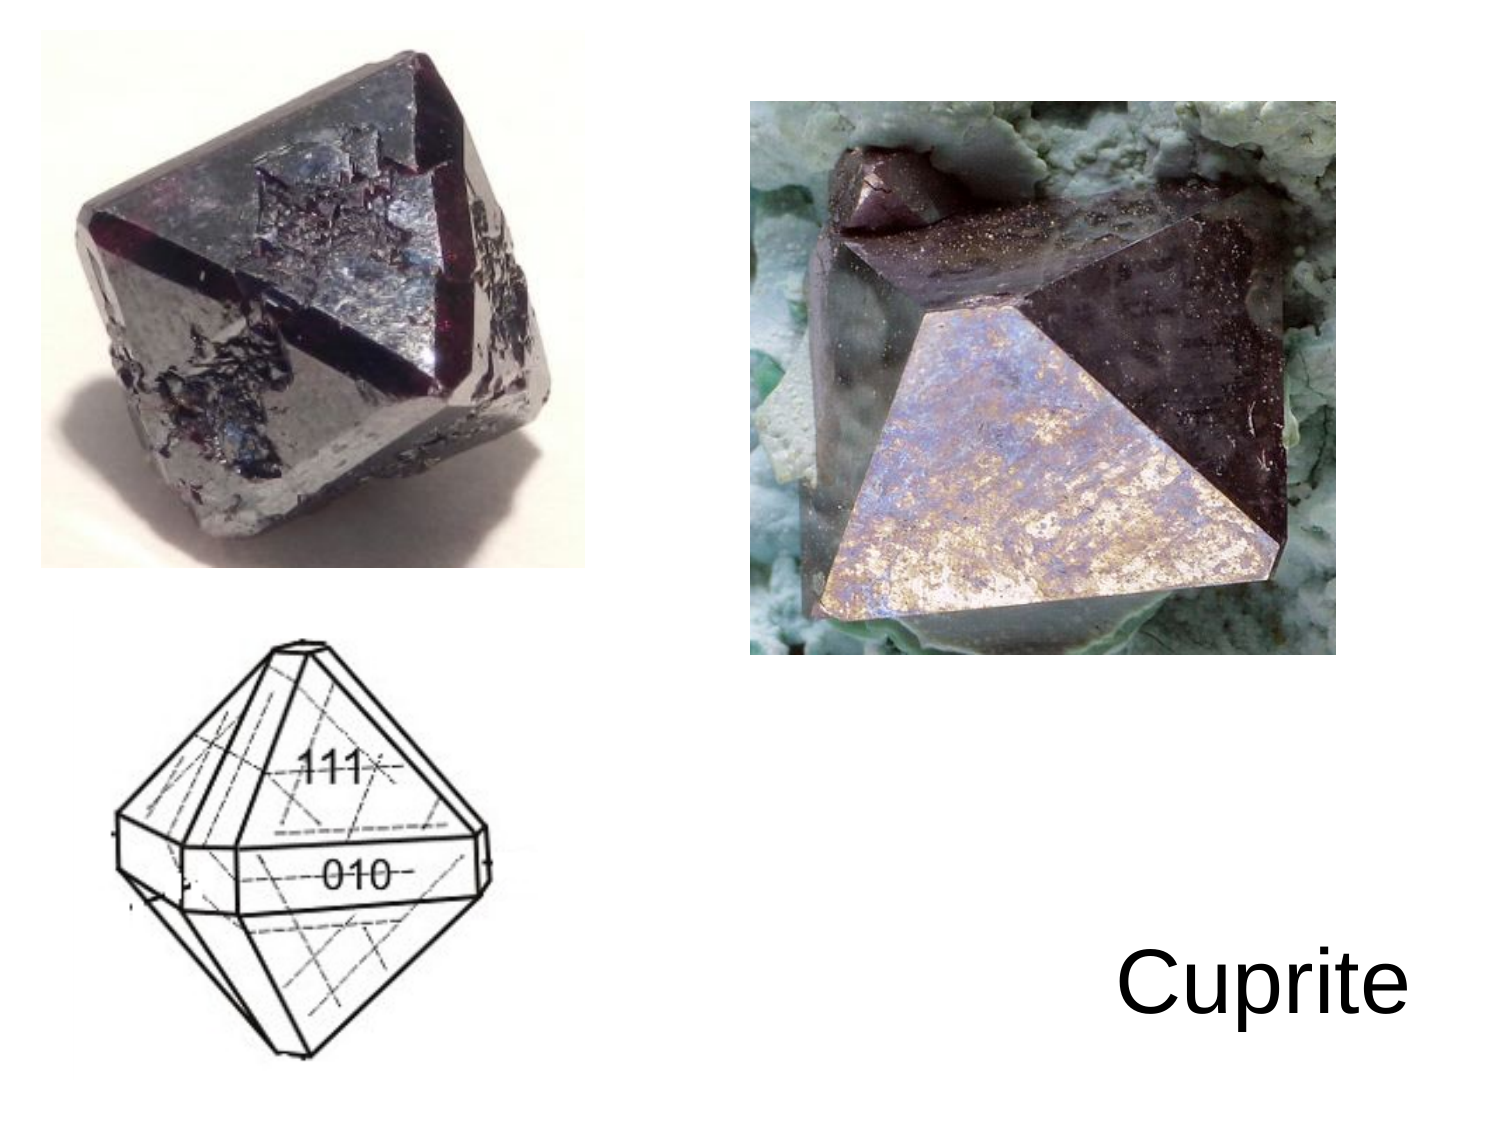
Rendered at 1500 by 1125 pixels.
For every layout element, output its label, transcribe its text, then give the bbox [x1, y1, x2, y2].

picture [40, 30, 585, 568]
picture [72, 609, 538, 1080]
picture [749, 101, 1336, 655]
title Cuprite [1092, 916, 1435, 1037]
